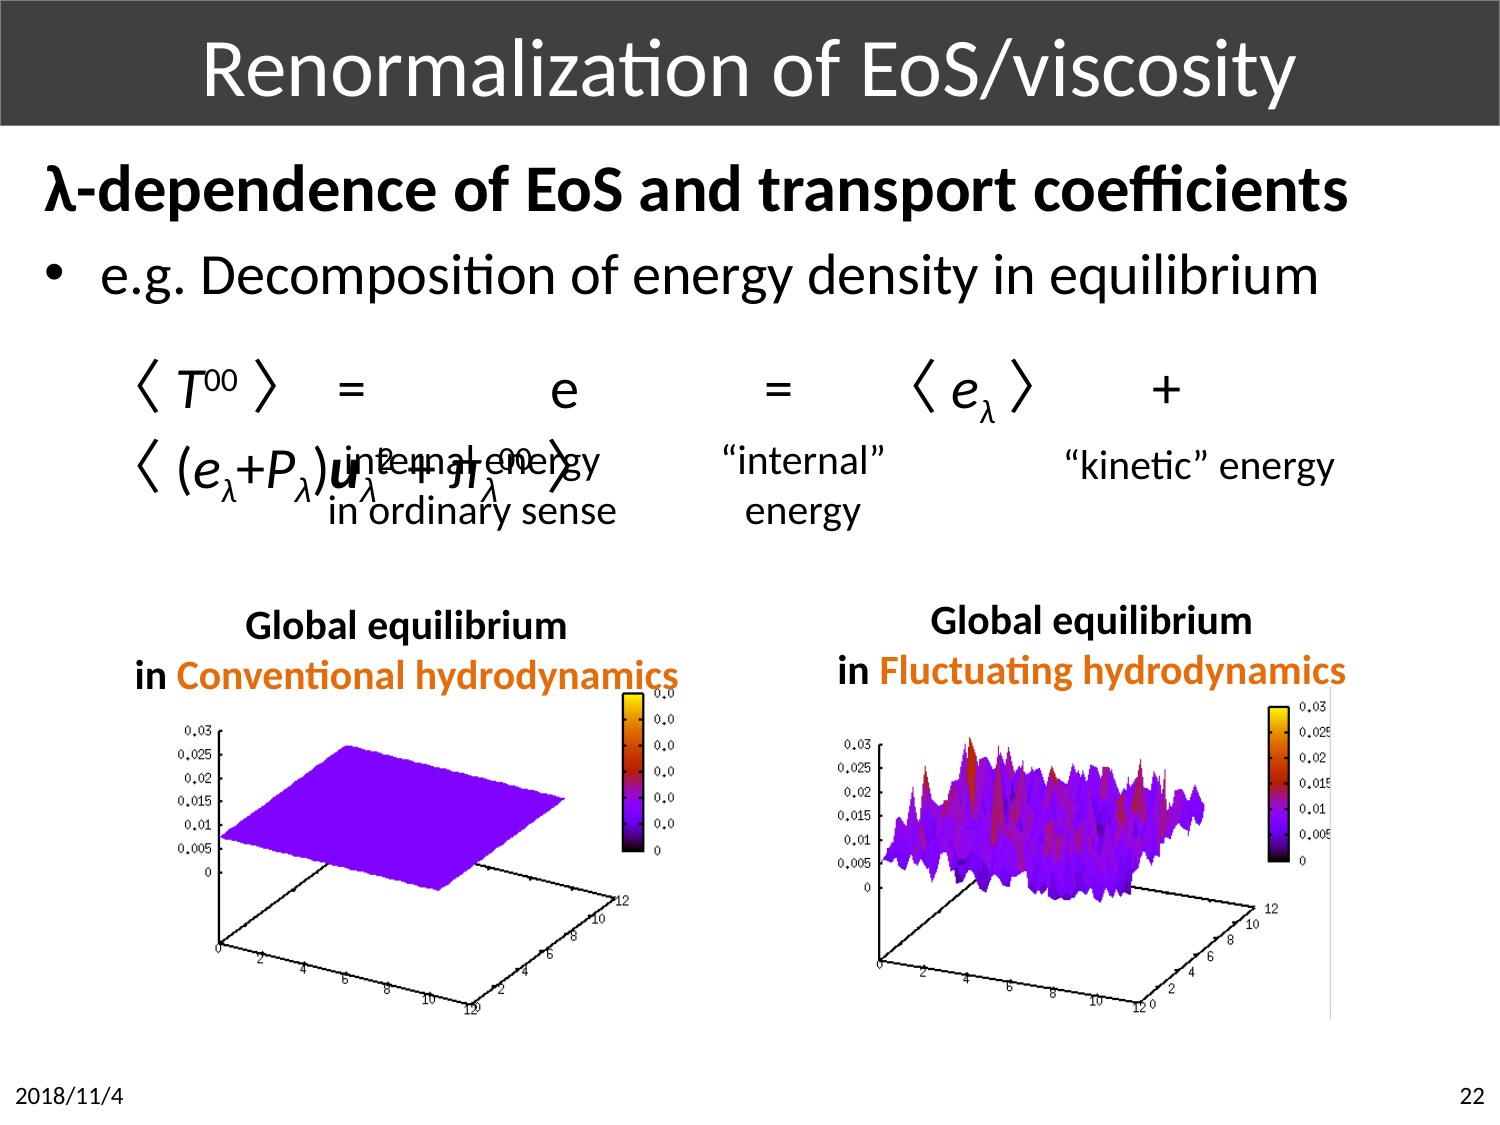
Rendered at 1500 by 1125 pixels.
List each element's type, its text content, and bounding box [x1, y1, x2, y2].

text_box Global equilibrium in Conventional hydrodynamics [93, 590, 720, 705]
title Renormalization of EoS/viscosity [0, 0, 1500, 126]
text_box Global equilibrium in Fluctuating hydrodynamics [778, 585, 1405, 701]
list λ-dependence of EoS and transport coefficients e.g. Decomposition of energy density in equilibrium [29, 136, 1471, 1048]
slide_number 22 [1149, 1065, 1500, 1125]
picture [176, 672, 675, 1019]
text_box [88, 342, 1500, 542]
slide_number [0, 1065, 350, 1125]
picture [837, 687, 1331, 1019]
